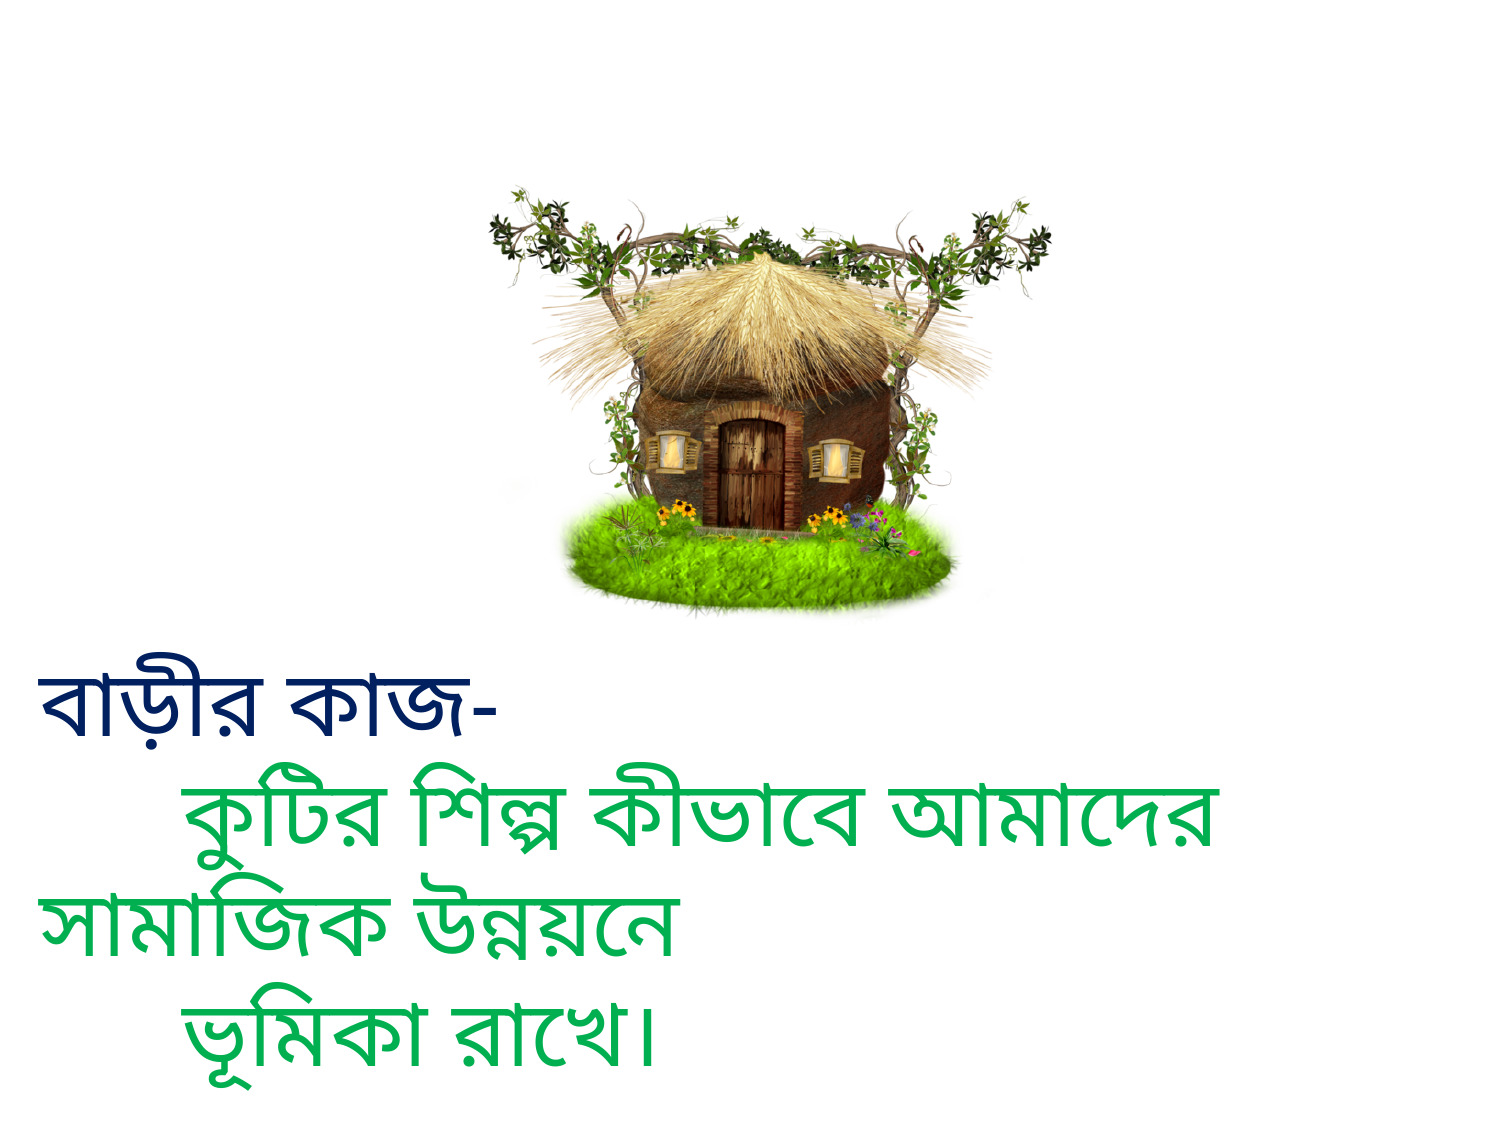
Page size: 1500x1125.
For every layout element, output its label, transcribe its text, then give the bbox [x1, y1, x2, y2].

text_box বাড়ীর কাজ- কুটির শিল্প কীভাবে আমাদের সামাজিক উন্নয়নে ভূমিকা রাখে। [24, 637, 1500, 1092]
picture [337, 149, 1163, 663]
